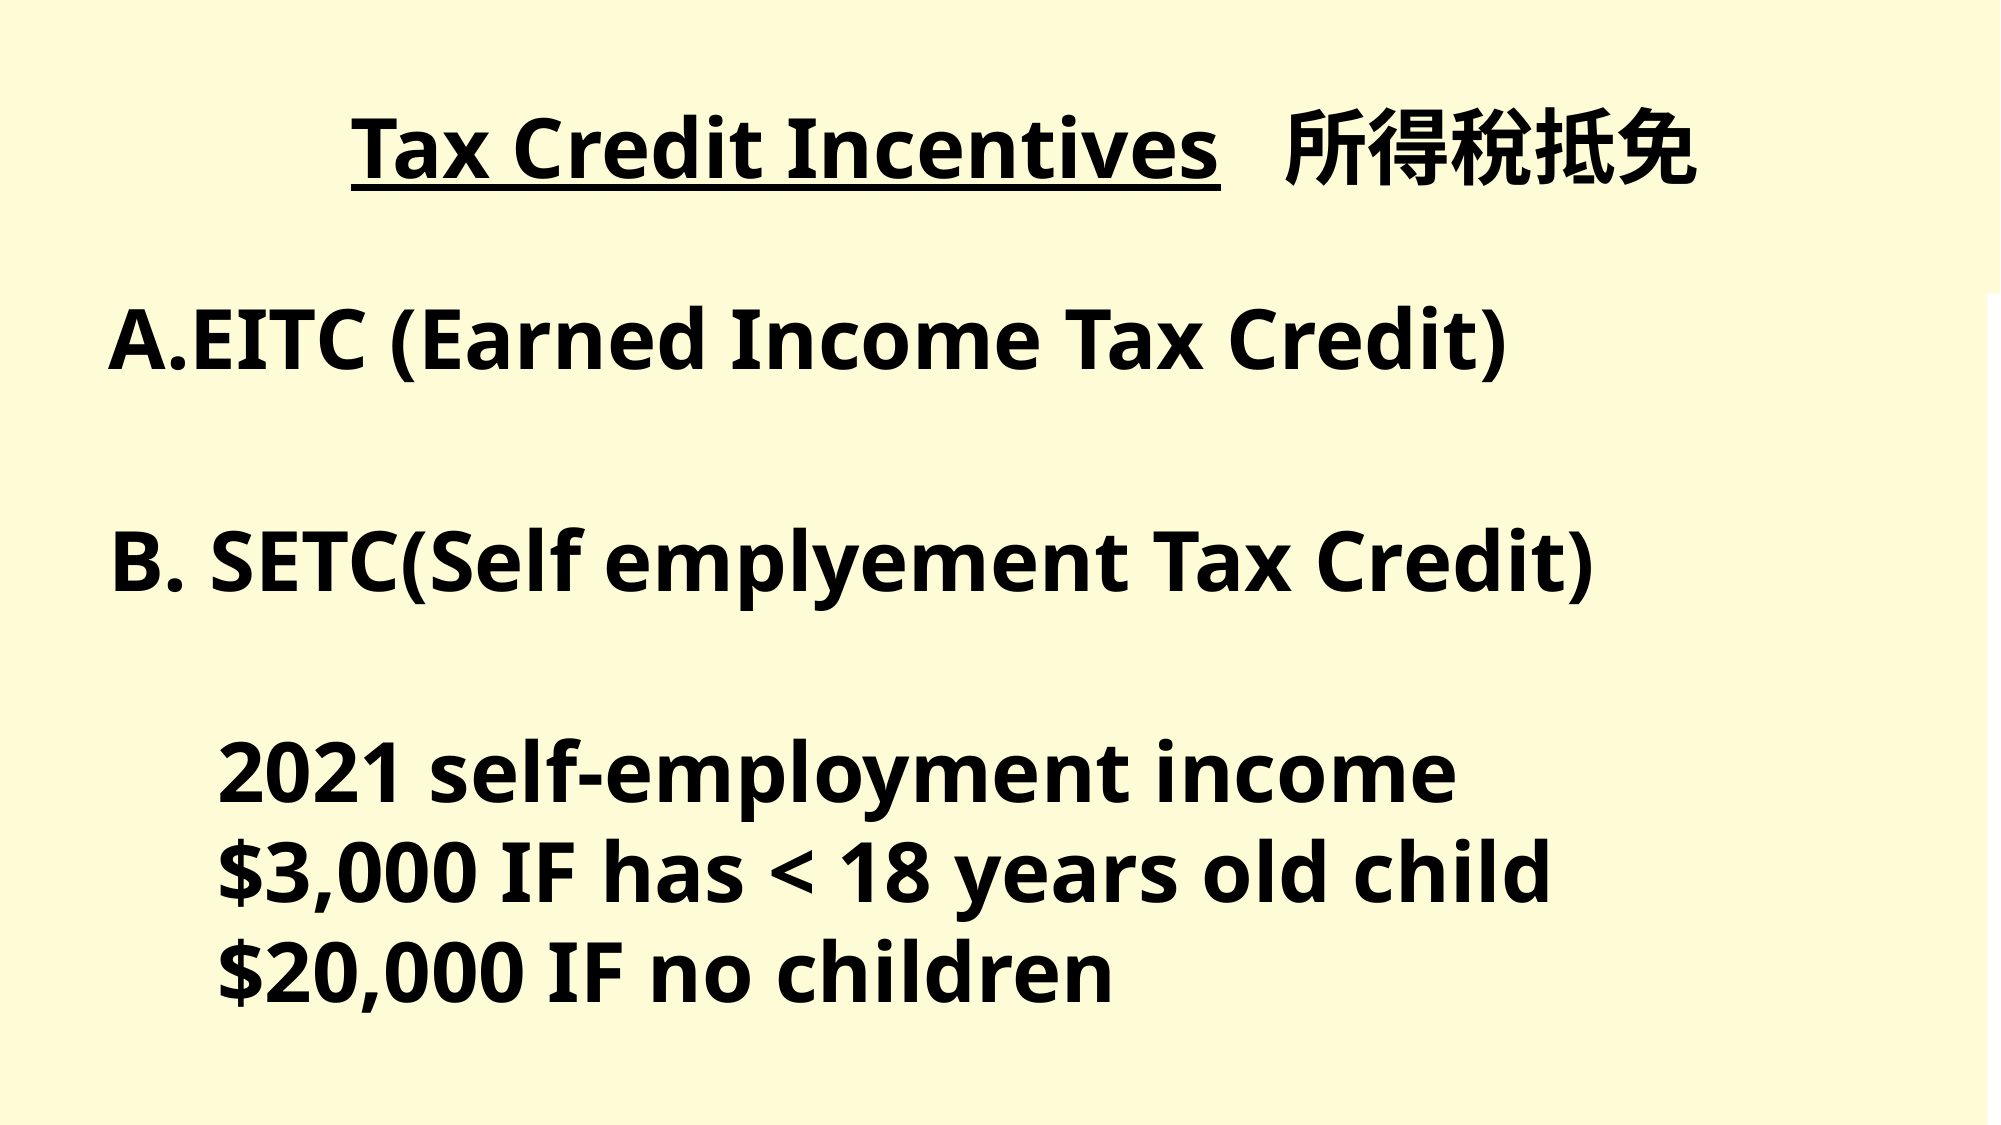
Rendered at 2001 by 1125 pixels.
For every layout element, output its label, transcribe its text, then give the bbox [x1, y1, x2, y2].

text_box [0, 0, 2000, 294]
text_box Tax Credit Incentives 所得稅抵免 [335, 87, 1988, 203]
list EITC (Earned Income Tax Credit) B. SETC(Self emplyement Tax Credit) 2021 self-employment income $3,000 IF has < 18 years old child $20,000 IF no children [0, 294, 1988, 1125]
